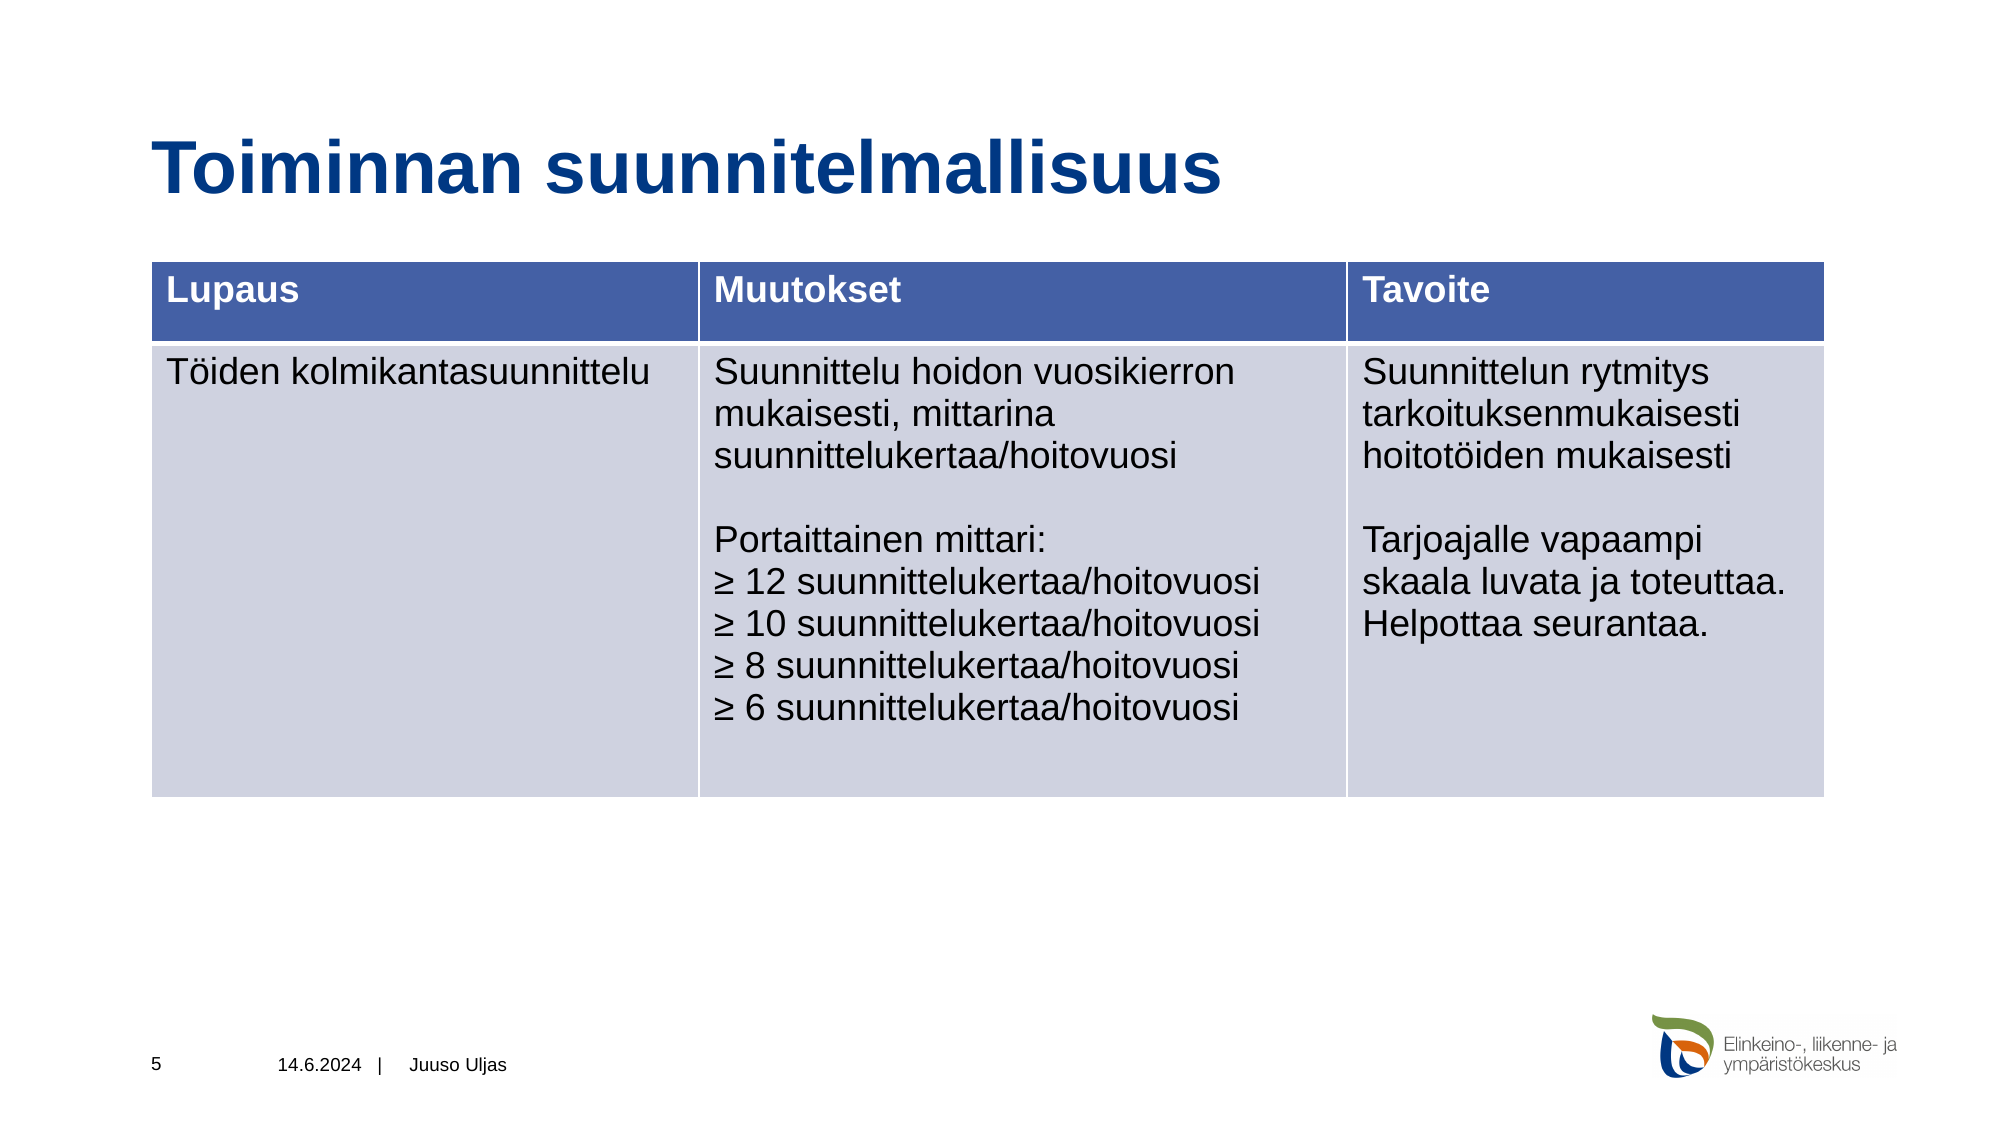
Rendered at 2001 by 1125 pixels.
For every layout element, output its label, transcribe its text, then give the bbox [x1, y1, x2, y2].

table_header Lupaus [152, 262, 698, 341]
title Toiminnan suunnitelmallisuus [151, 77, 1897, 261]
table_header Tavoite [1348, 262, 1824, 341]
table_cell Töiden kolmikantasuunnittelu [152, 346, 698, 797]
table_cell Suunnittelu hoidon vuosikierron mukaisesti, mittarina suunnittelukertaa/hoitovuosi Portaittainen mittari: ≥ 12 suunnittelukertaa/hoitovuosi ≥ 10 suunnittelukertaa/hoitovuosi ≥ 8 suunnittelukertaa/hoitovuosi ≥ 6 suunnittelukertaa/hoitovuosi [700, 346, 1346, 797]
table_cell Suunnittelun rytmitys tarkoituksenmukaisesti hoitotöiden mukaisesti Tarjoajalle vapaampi skaala luvata ja toteuttaa. Helpottaa seurantaa. [1348, 346, 1824, 797]
picture [1652, 1014, 1897, 1078]
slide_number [237, 1045, 398, 1080]
slide_number 5 [151, 1045, 231, 1080]
footer Juuso Uljas [409, 1045, 1085, 1080]
table_header Muutokset [700, 262, 1346, 341]
